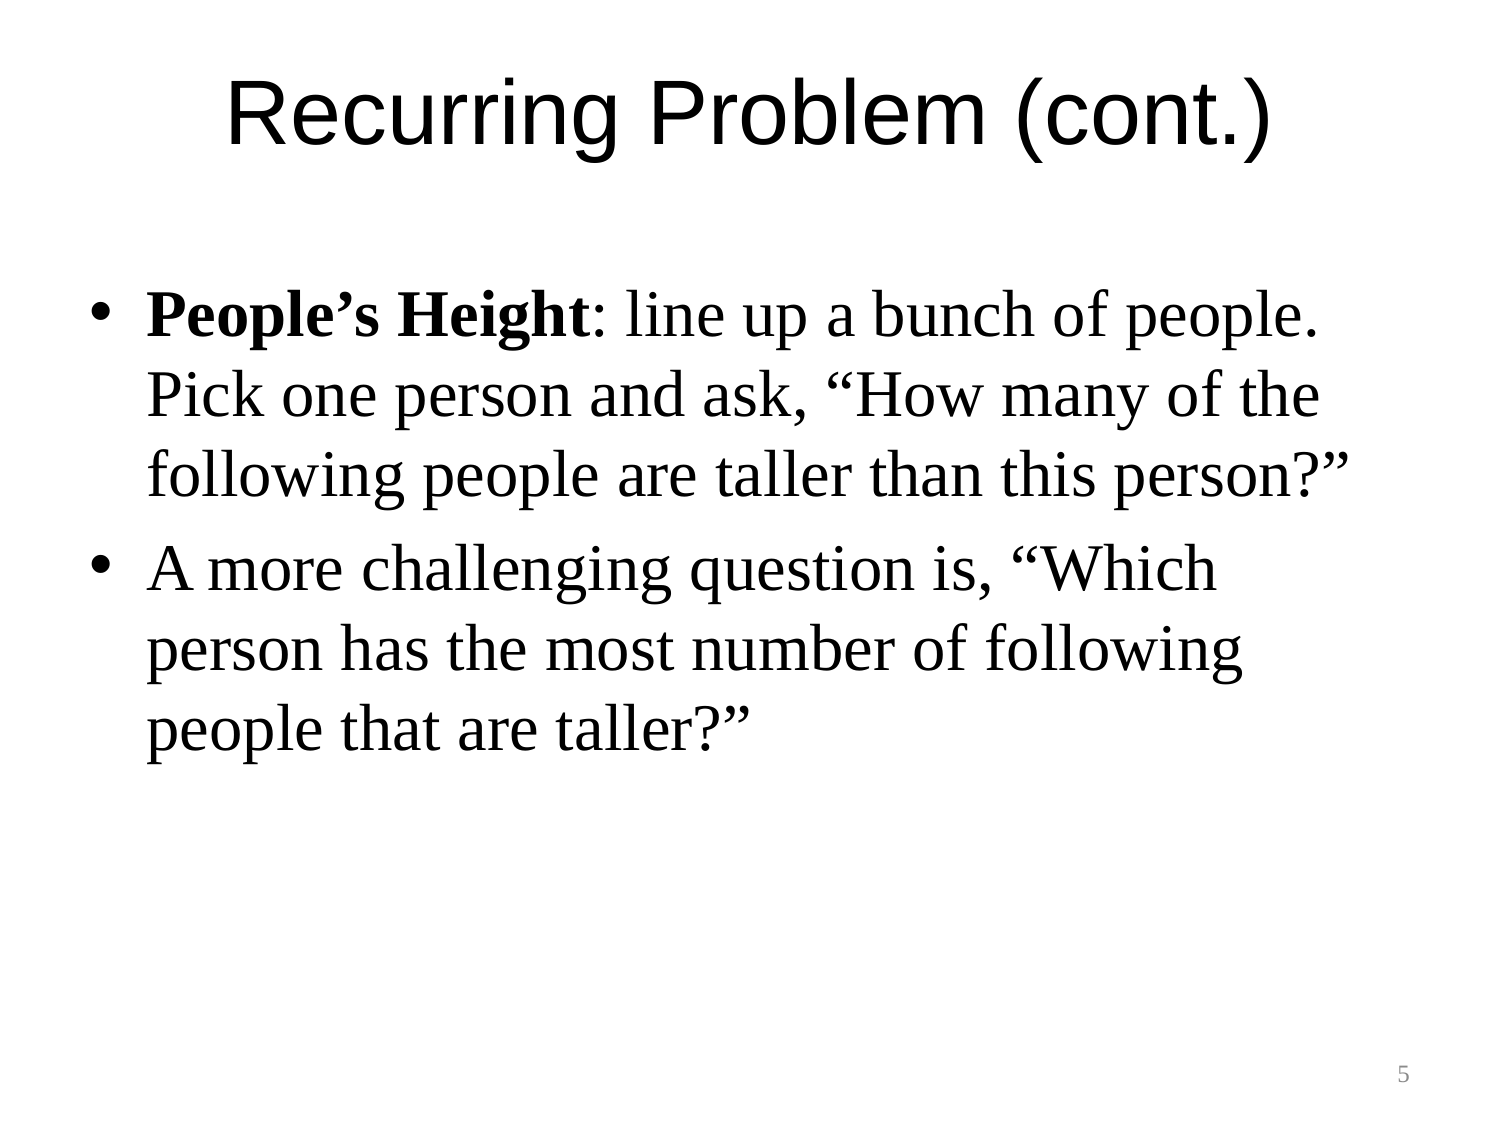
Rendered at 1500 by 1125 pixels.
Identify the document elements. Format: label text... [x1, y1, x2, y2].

slide_number 5 [1074, 1042, 1425, 1103]
text_box Recurring Problem (cont.) [74, 45, 1425, 233]
text_box People’s Height: line up a bunch of people. Pick one person and ask, “How many of the following people are taller than this person?” A more challenging question is, “Which person has the most number of following people that are taller?” [74, 262, 1425, 1005]
